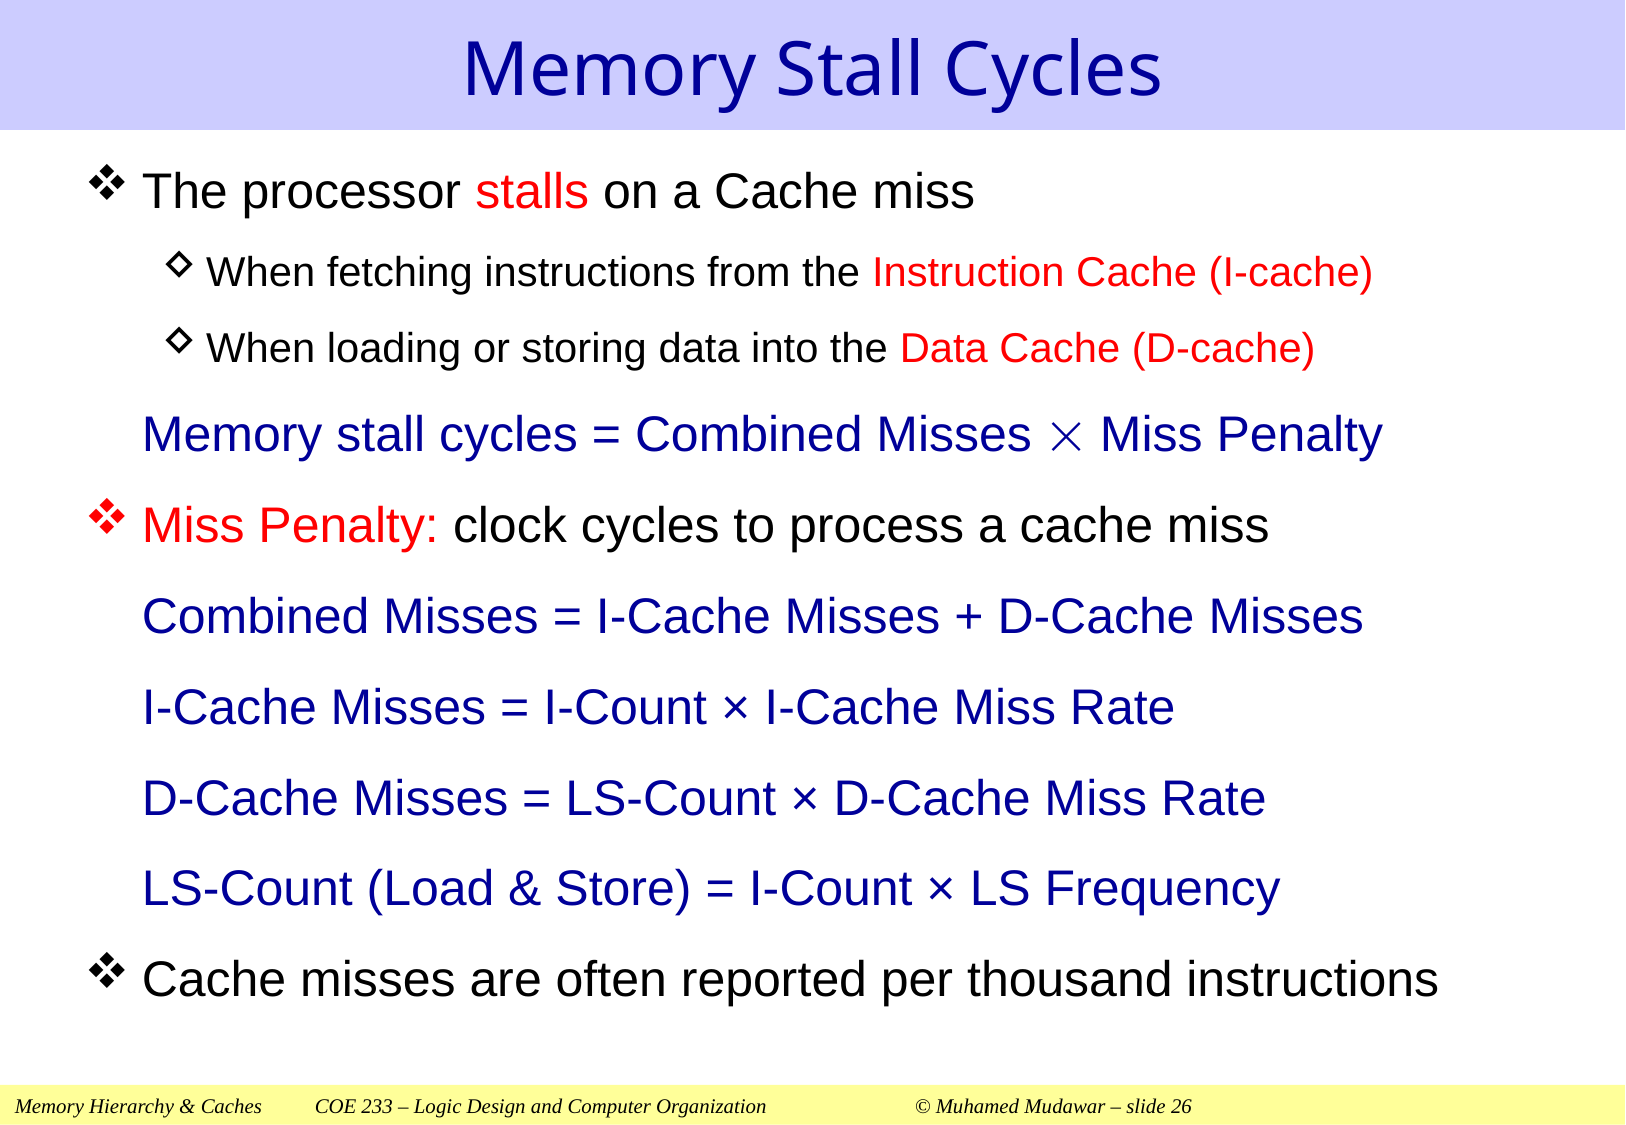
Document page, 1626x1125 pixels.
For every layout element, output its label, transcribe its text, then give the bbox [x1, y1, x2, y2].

title Memory Stall Cycles [0, 0, 1625, 130]
list The processor stalls on a Cache miss When fetching instructions from the Instruction Cache (I-cache) When loading or storing data into the Data Cache (D-cache) Memory stall cycles = Combined Misses  Miss Penalty Miss Penalty: clock cycles to process a cache miss Combined Misses = I-Cache Misses + D-Cache Misses I-Cache Misses = I-Count × I-Cache Miss Rate D-Cache Misses = LS-Count × D-Cache Miss Rate LS-Count (Load & Store) = I-Count × LS Frequency Cache misses are often reported per thousand instructions [84, 143, 1557, 1059]
